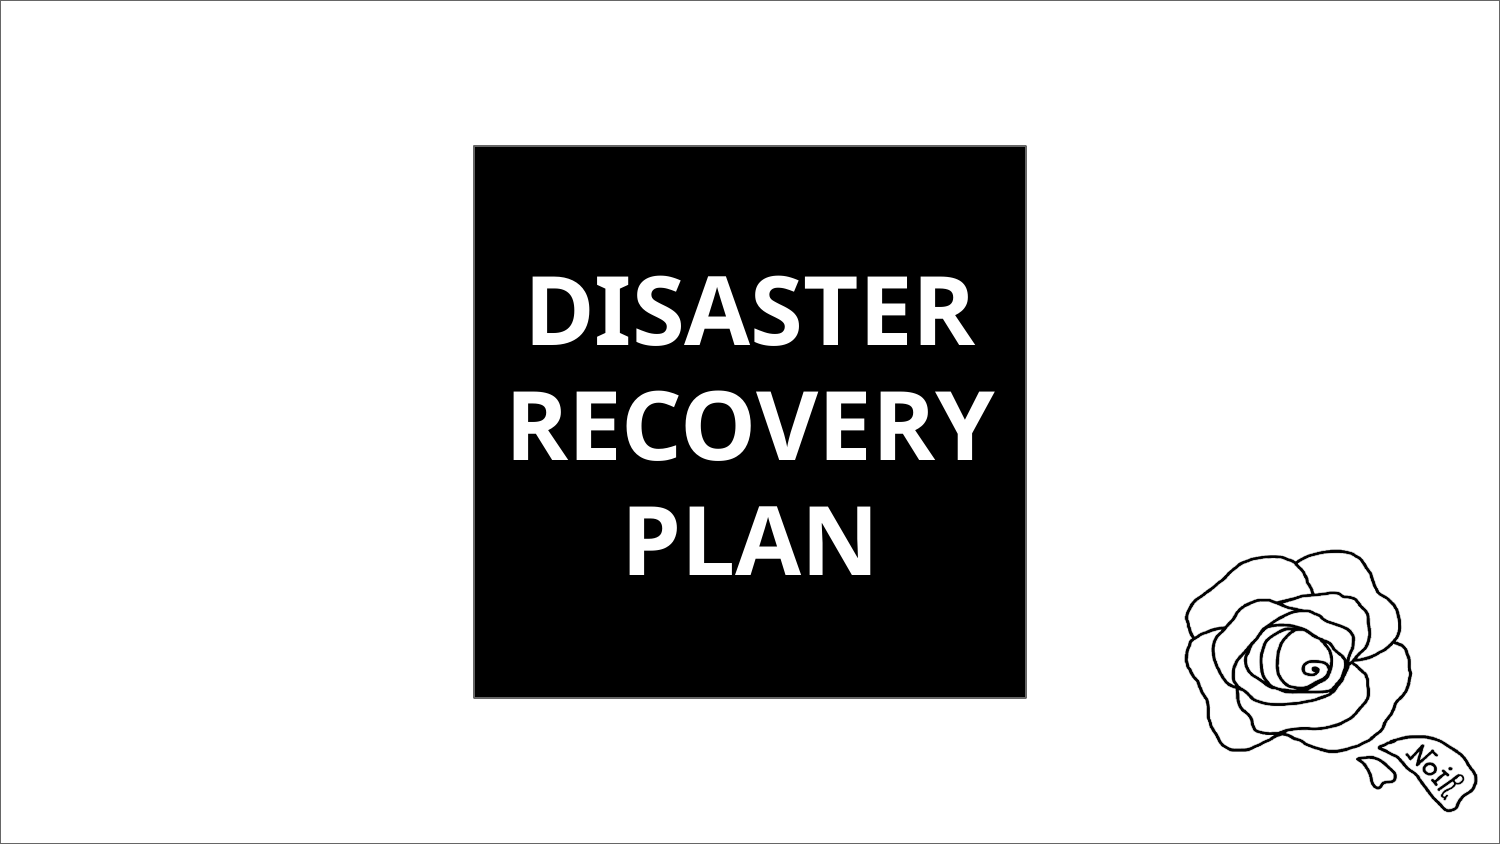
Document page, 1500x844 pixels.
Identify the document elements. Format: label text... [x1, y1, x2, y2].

text_box [0, 0, 1500, 844]
text_box DISASTER RECOVERY PLAN [474, 146, 1026, 698]
picture [1151, 524, 1500, 844]
